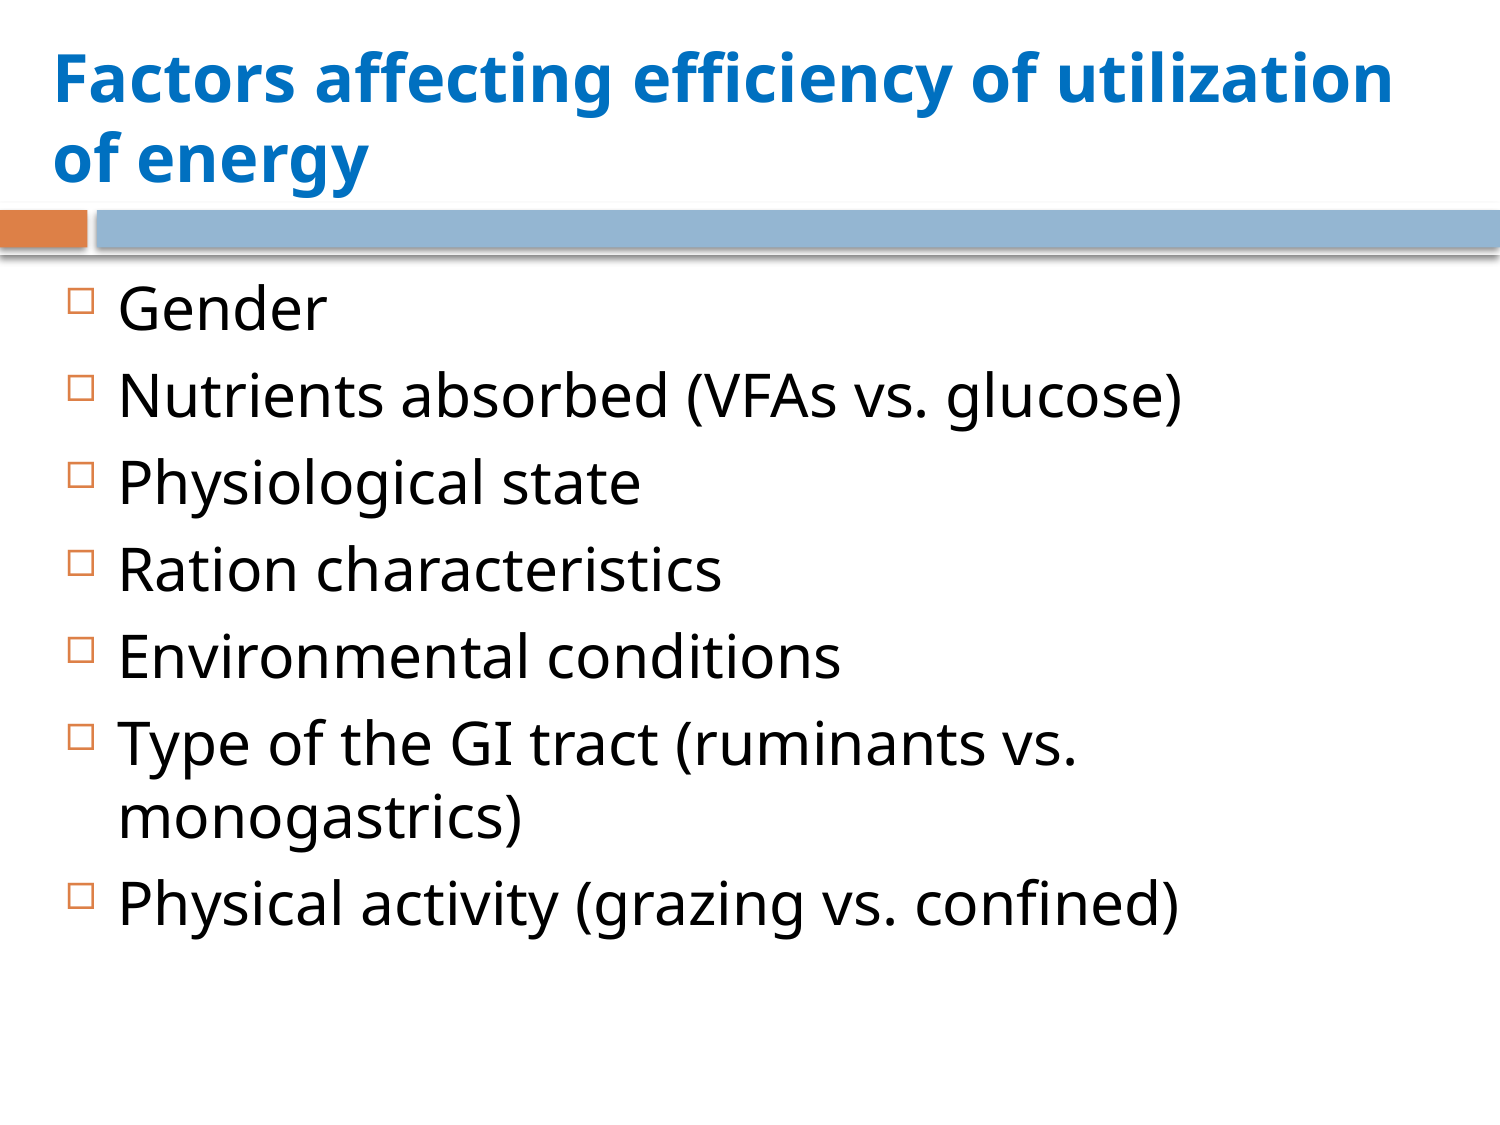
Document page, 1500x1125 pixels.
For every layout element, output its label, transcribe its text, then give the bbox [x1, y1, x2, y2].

title Factors affecting efficiency of utilization of energy [37, 45, 1475, 188]
list Gender Nutrients absorbed (VFAs vs. glucose) Physiological state Ration characteristics Environmental conditions Type of the GI tract (ruminants vs. monogastrics) Physical activity (grazing vs. confined) [50, 262, 1463, 1063]
